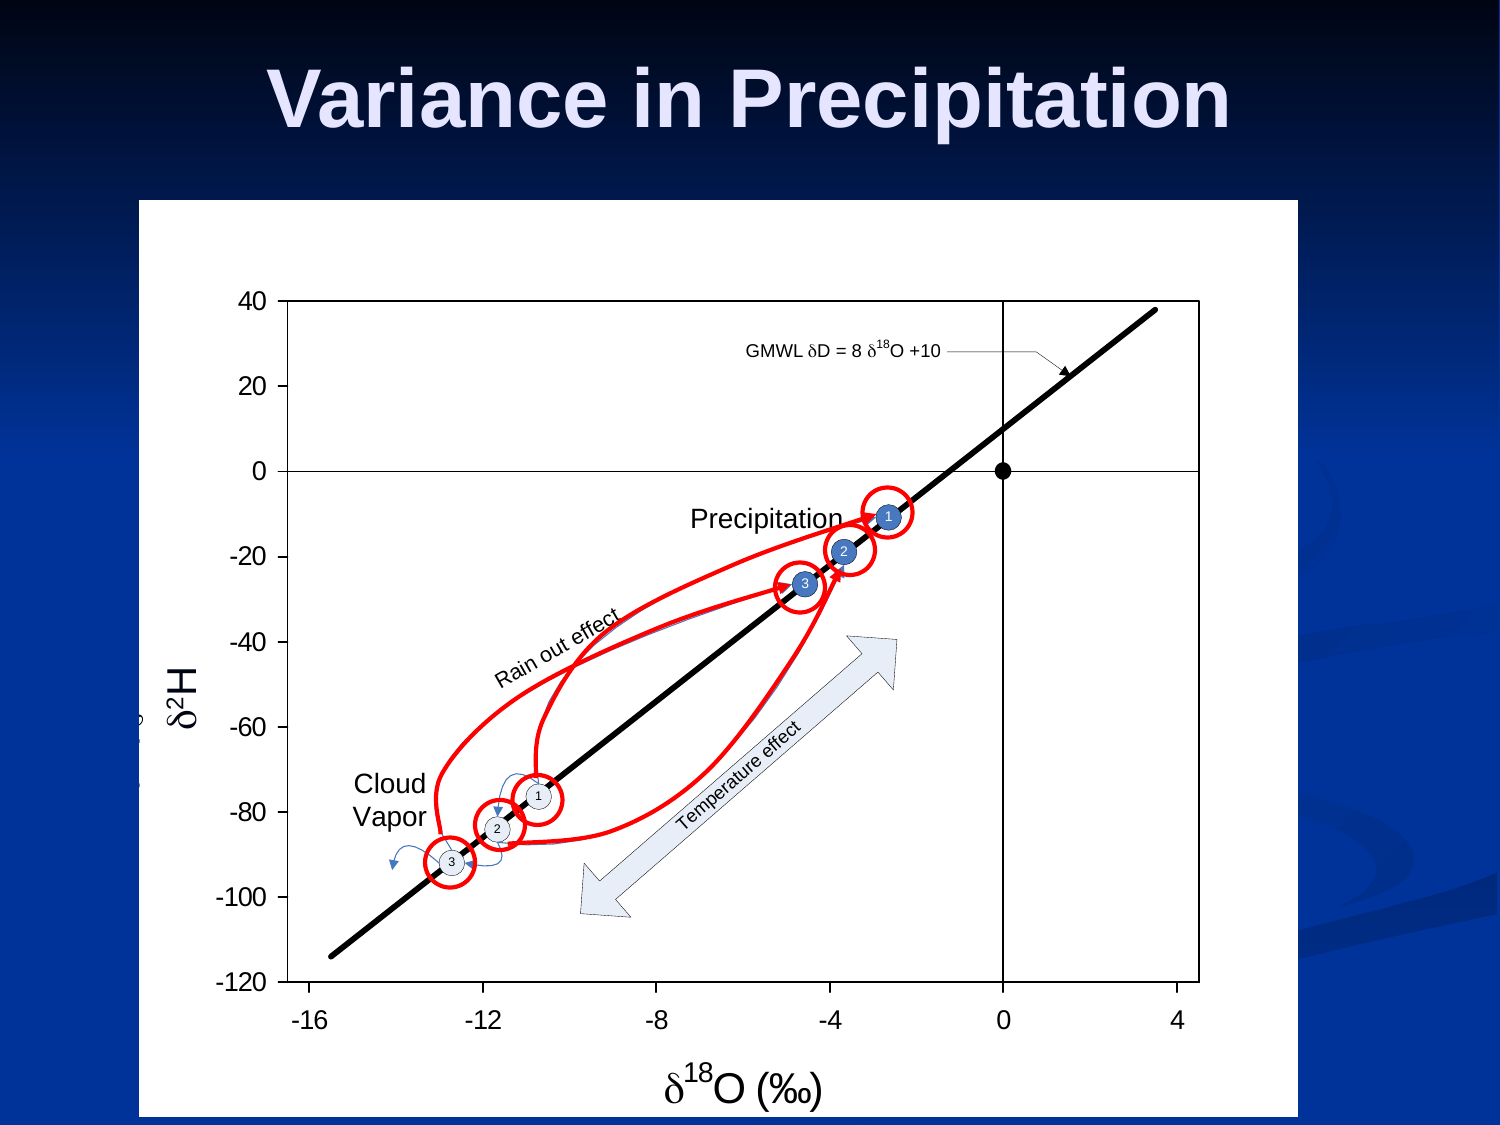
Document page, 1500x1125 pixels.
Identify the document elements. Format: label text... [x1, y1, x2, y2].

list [137, 198, 1301, 1119]
title Variance in Precipitation [74, 0, 1426, 188]
